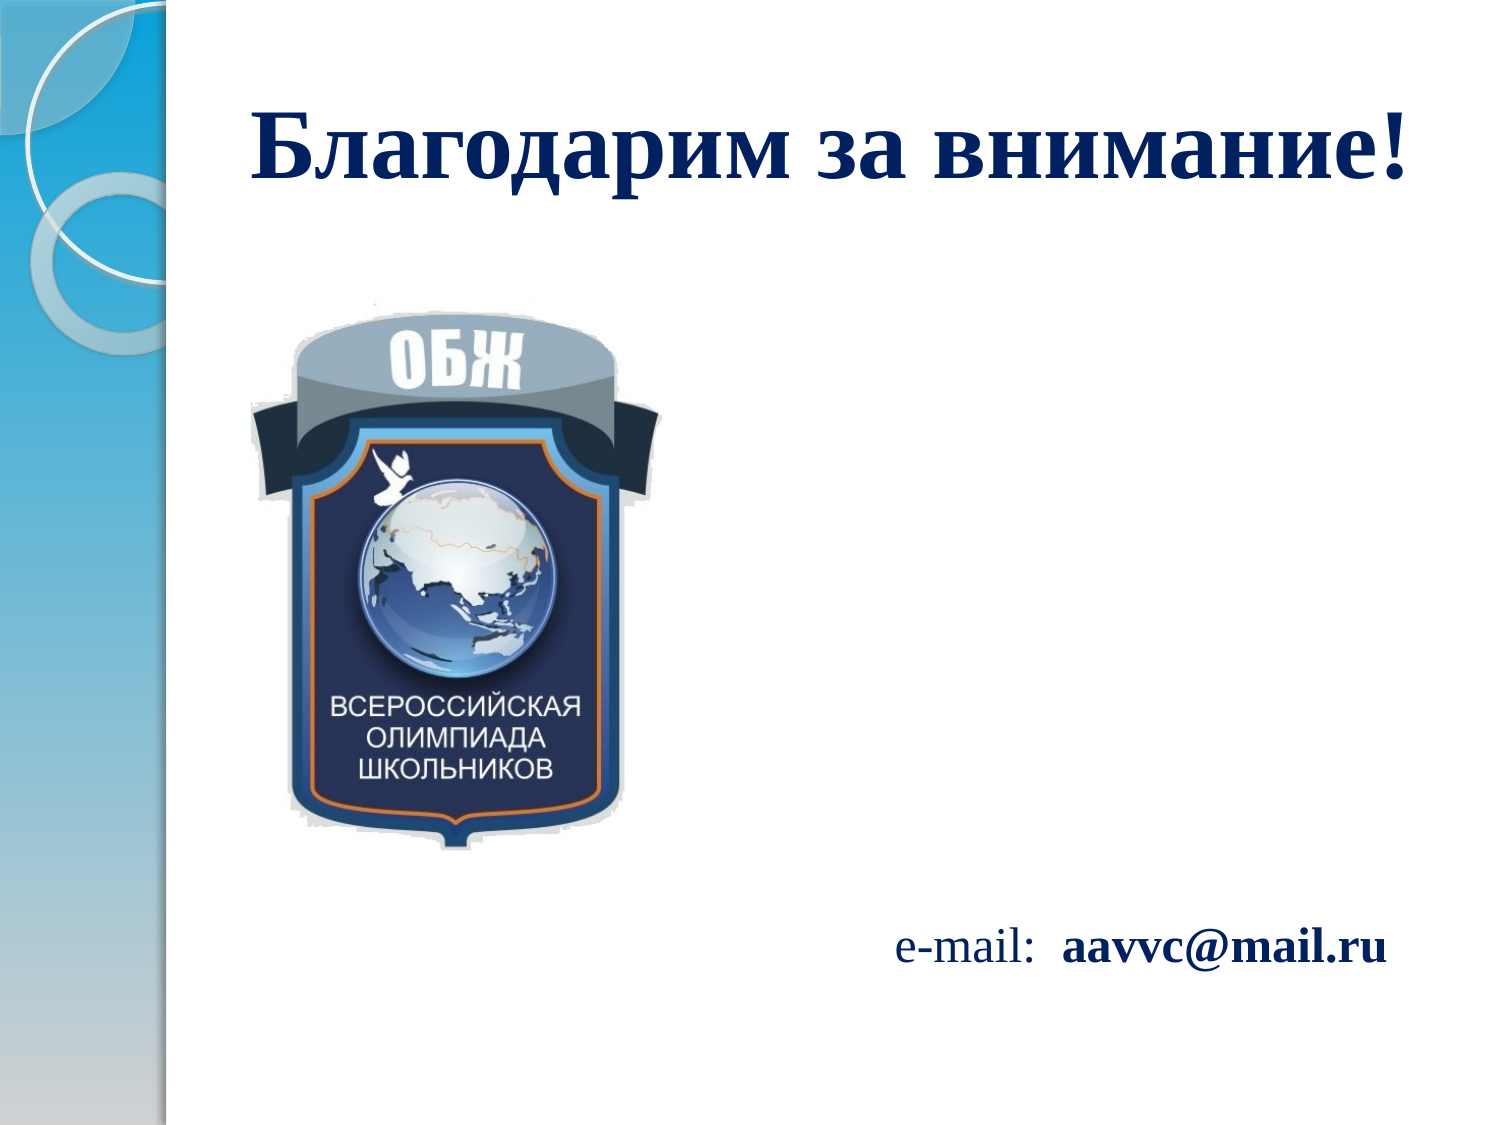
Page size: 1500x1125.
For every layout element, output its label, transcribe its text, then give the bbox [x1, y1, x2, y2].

text_box e-mail: aavvc@mail.ru [879, 905, 1447, 980]
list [194, 272, 719, 883]
title Благодарим за внимание! [235, 45, 1466, 233]
